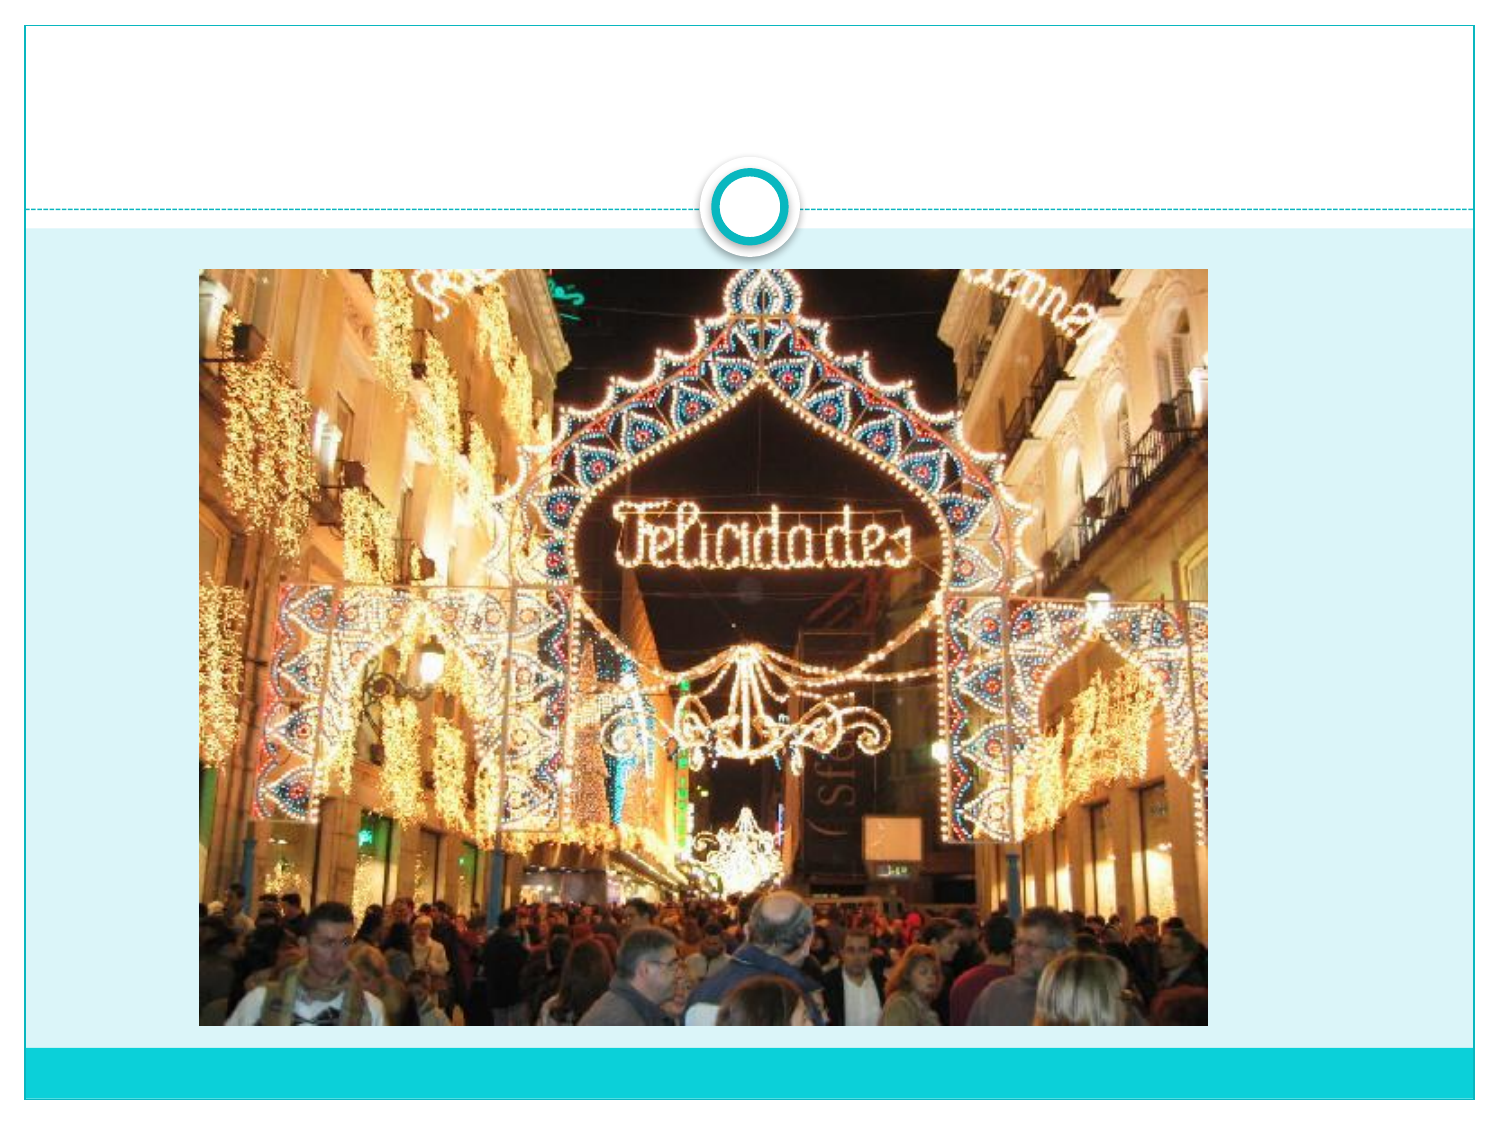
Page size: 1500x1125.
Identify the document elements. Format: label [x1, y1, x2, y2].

list [198, 269, 1209, 1027]
